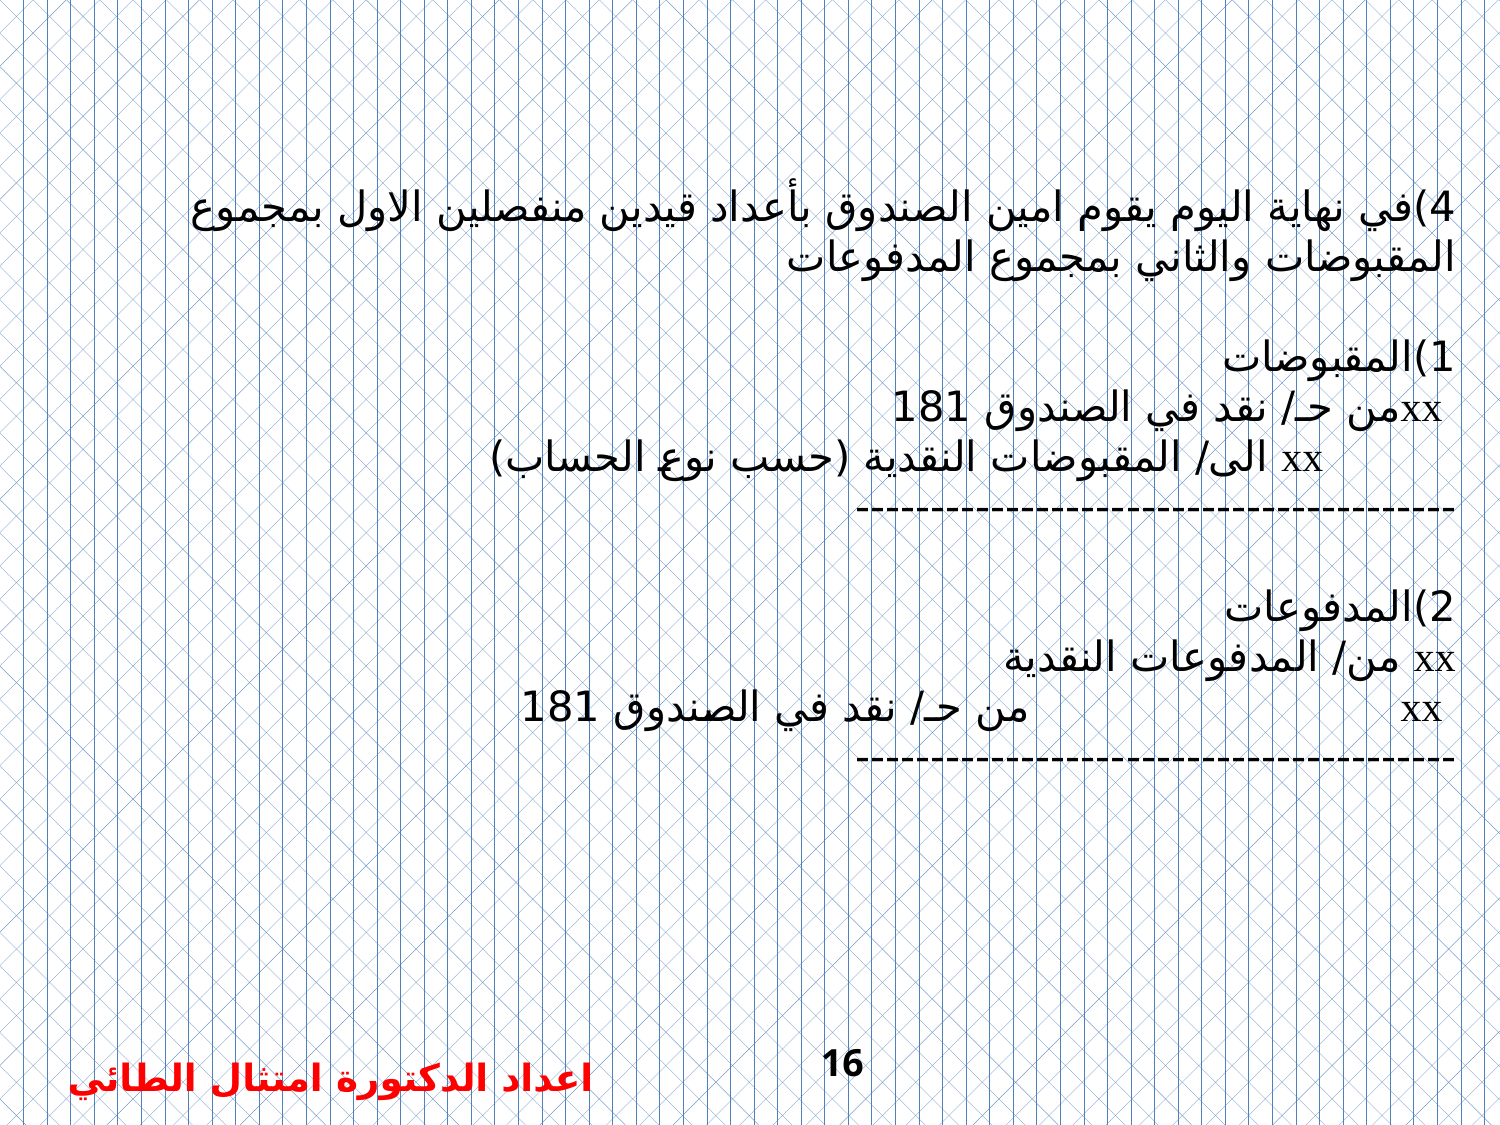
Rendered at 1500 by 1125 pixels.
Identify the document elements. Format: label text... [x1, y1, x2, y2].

text_box 4) في نهاية اليوم يقوم امين الصندوق بأعداد قيدين منفصلين الاول بمجموع المقبوضات والثاني بمجموع المدفوعات 1) المقبوضات xxمن حـ/ نقد في الصندوق 181 xx الى/ المقبوضات النقدية (حسب نوع الحساب) ---------------------------------------- 2) المدفوعات xx من/ المدفوعات النقدية xx من حـ/ نقد في الصندوق 181 ---------------------------------------- [17, 172, 1471, 788]
footer اعداد الدكتورة امتثال الطائي [0, 1046, 680, 1107]
slide_number 16 [667, 1035, 1018, 1095]
